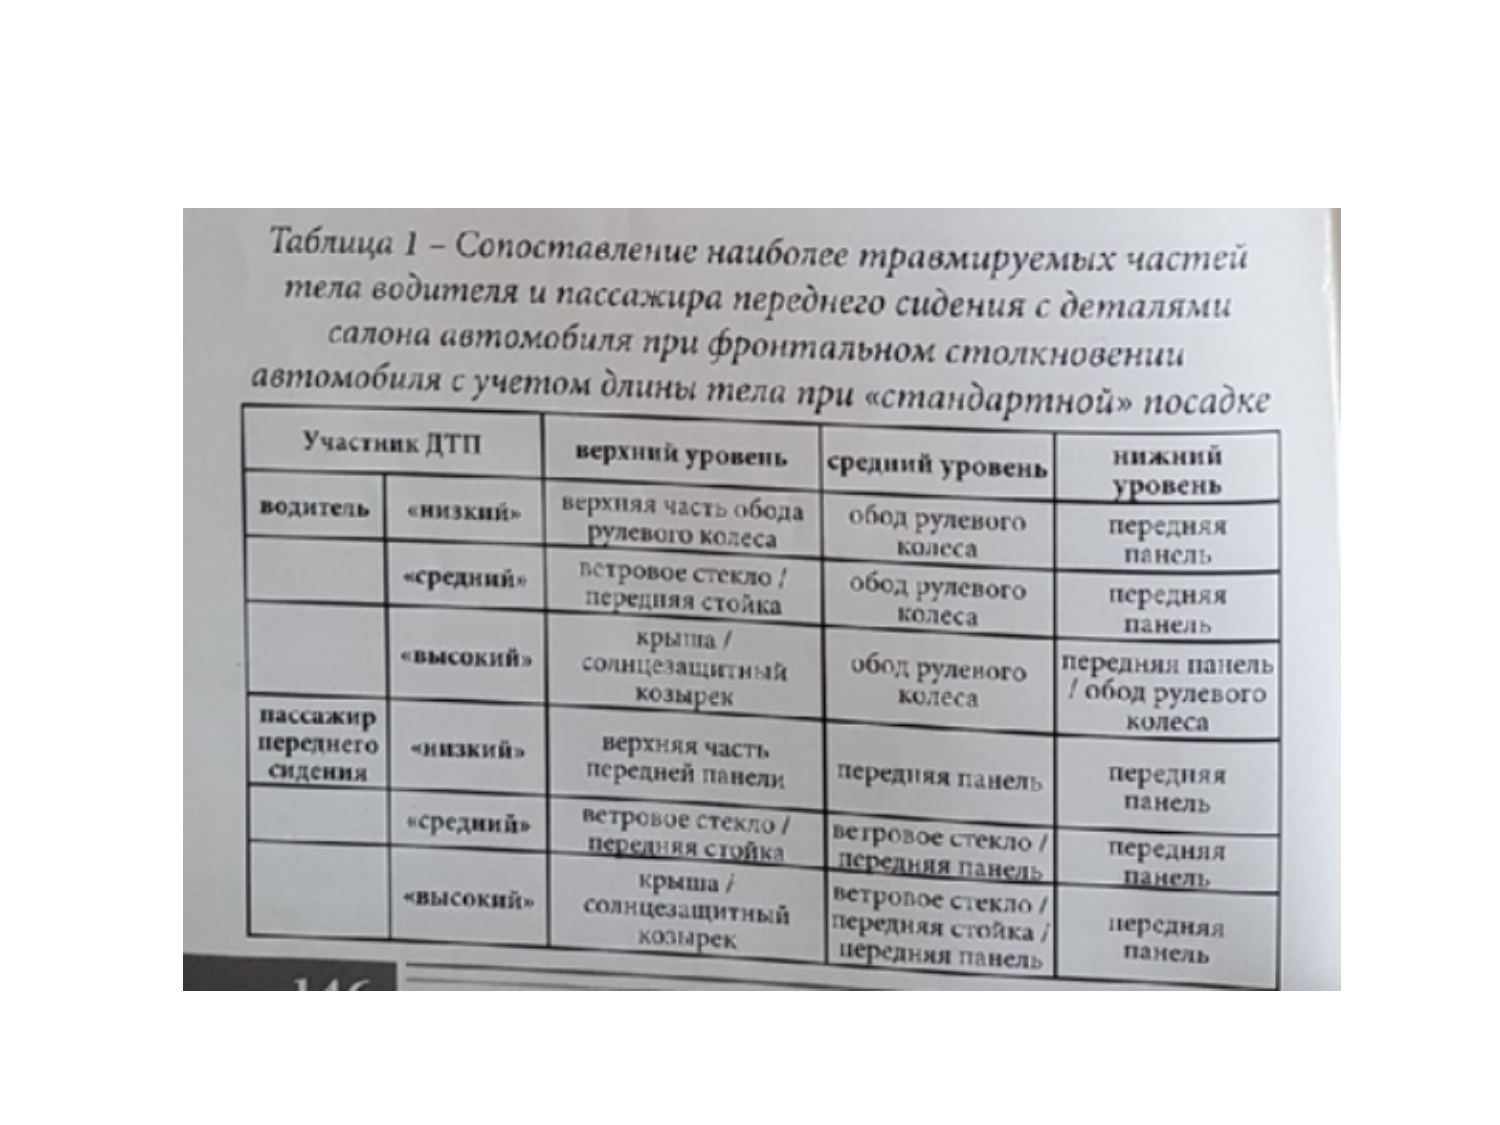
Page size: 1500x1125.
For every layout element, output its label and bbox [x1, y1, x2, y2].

list [182, 207, 1341, 991]
